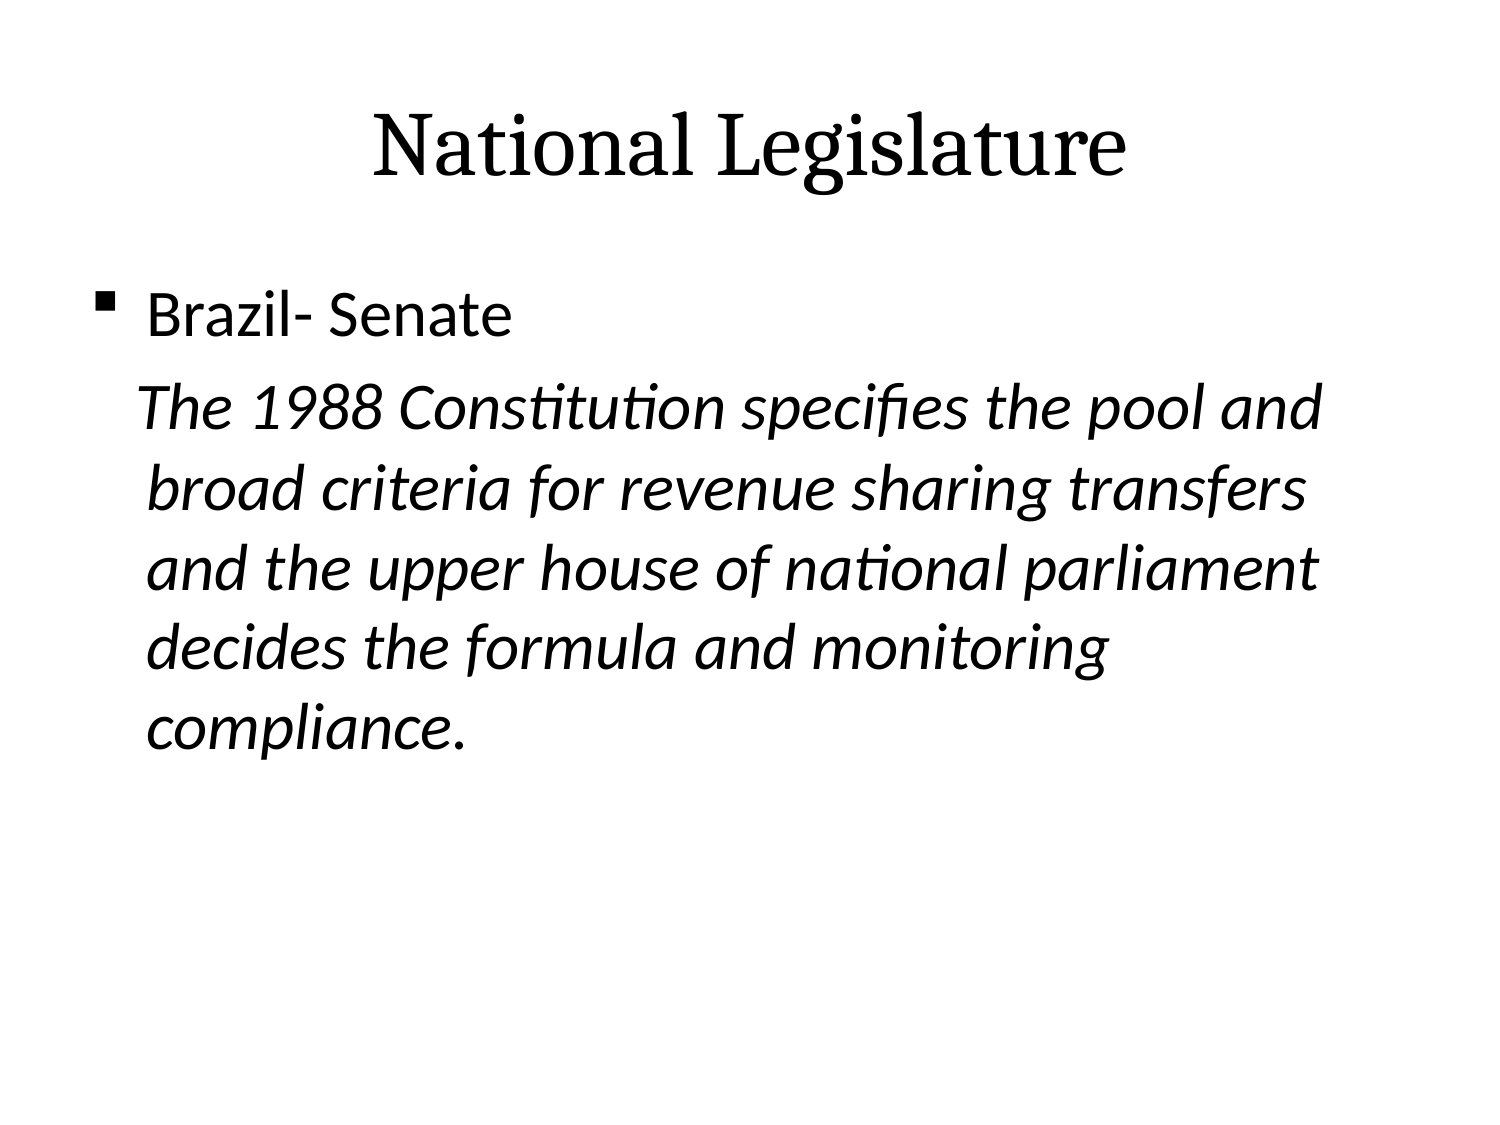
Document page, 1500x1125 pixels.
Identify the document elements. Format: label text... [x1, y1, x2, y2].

list Brazil- Senate The 1988 Constitution specifies the pool and broad criteria for revenue sharing transfers and the upper house of national parliament decides the formula and monitoring compliance. [75, 262, 1425, 1005]
title National Legislature [75, 45, 1425, 233]
